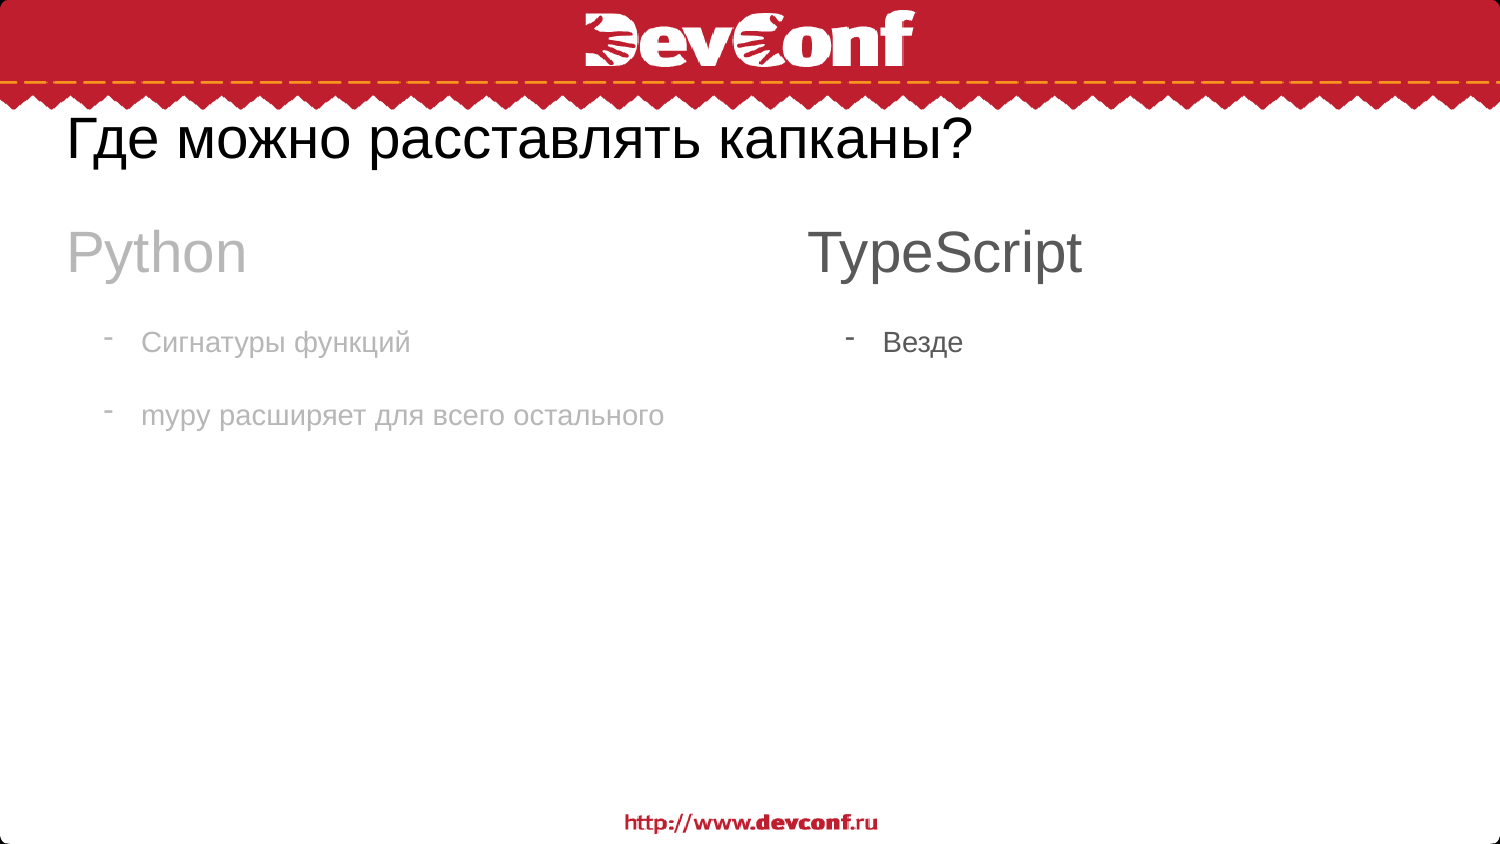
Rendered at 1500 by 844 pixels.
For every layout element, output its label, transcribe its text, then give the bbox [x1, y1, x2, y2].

picture [0, 0, 1500, 844]
list TypeScript Везде [792, 189, 1449, 750]
list Python Сигнатуры функций mypy расширяет для всего остального [51, 189, 708, 750]
title Где можно расставлять капканы? [51, 85, 1449, 180]
